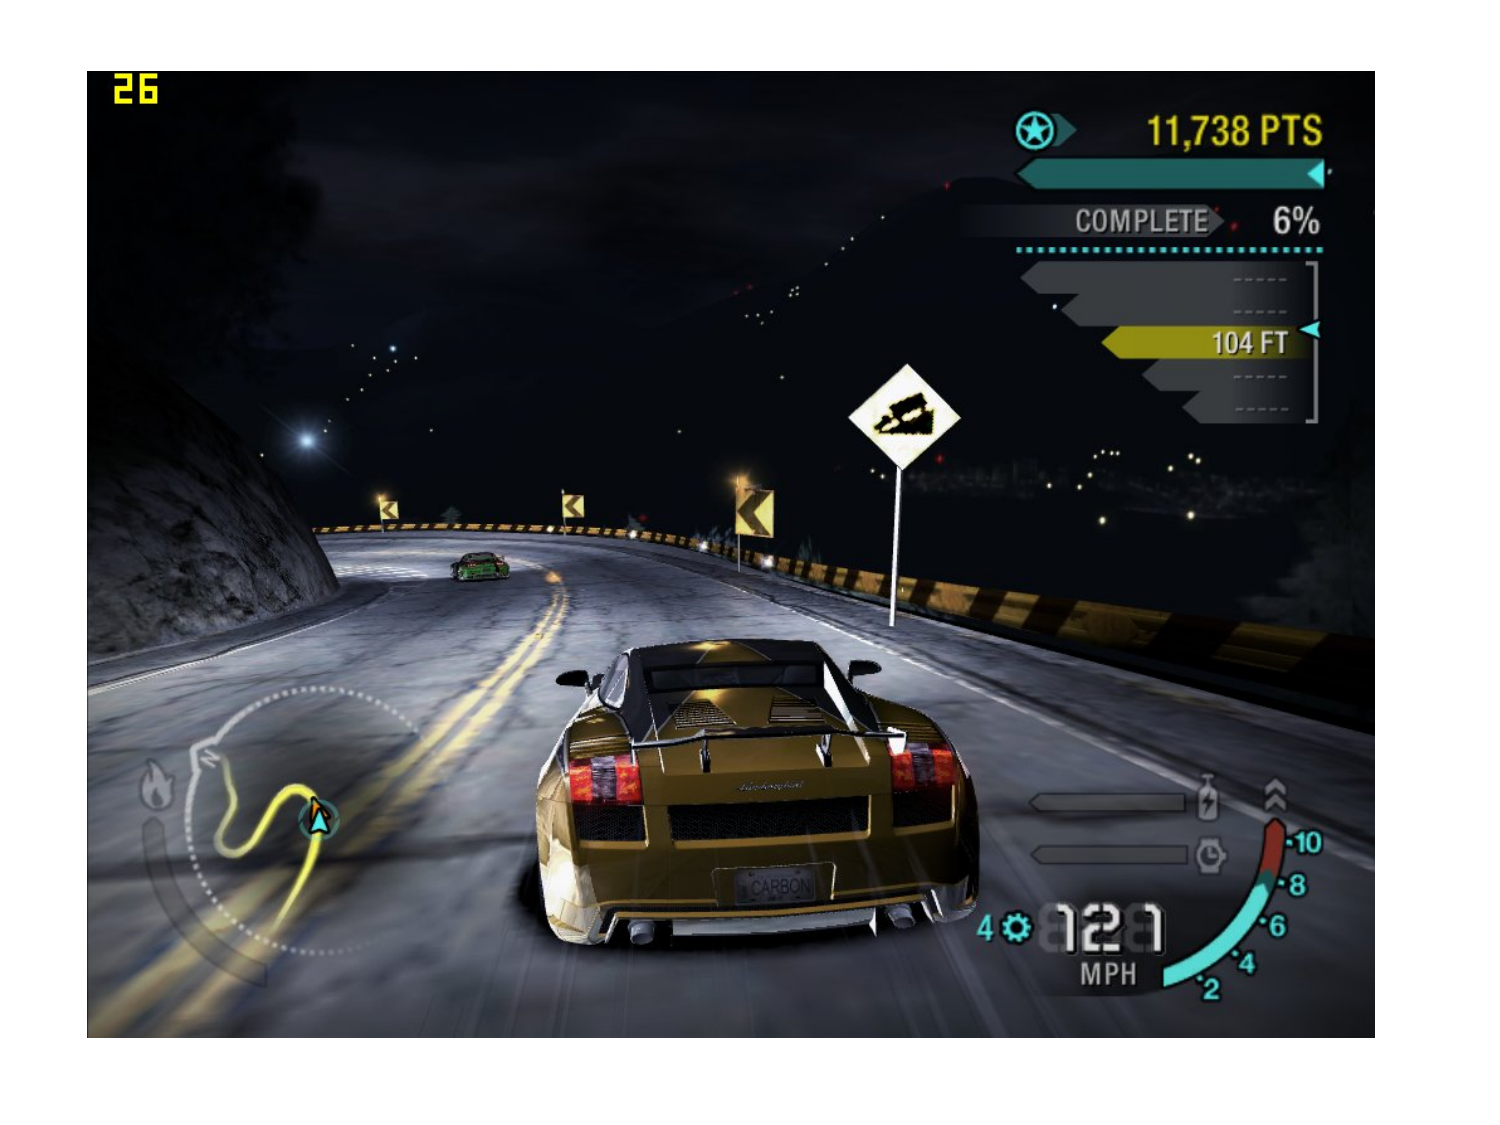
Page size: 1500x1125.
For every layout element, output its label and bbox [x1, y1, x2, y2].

picture [87, 71, 1376, 1038]
